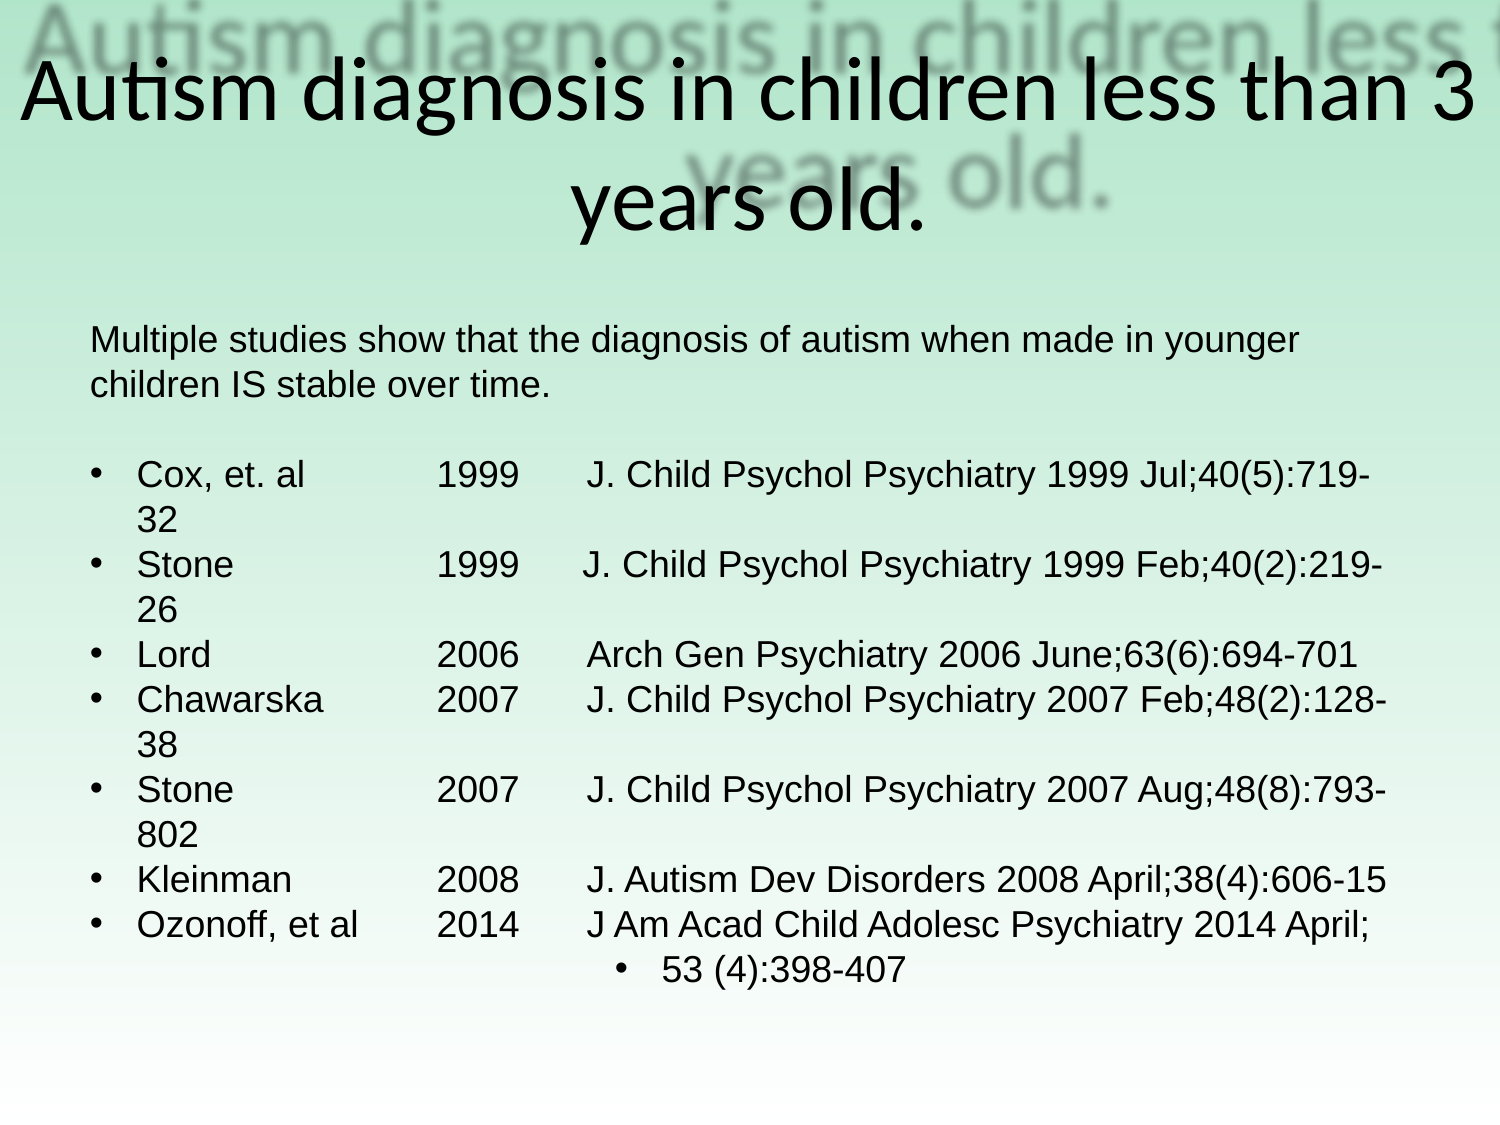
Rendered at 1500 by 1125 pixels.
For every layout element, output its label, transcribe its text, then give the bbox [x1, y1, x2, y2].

text_box Autism diagnosis in children less than 3 years old. [0, 45, 1500, 233]
text_box Multiple studies show that the diagnosis of autism when made in younger children IS stable over time. Cox, et. al 1999 J. Child Psychol Psychiatry 1999 Jul;40(5):719-32 Stone 1999 J. Child Psychol Psychiatry 1999 Feb;40(2):219-26 Lord 2006 Arch Gen Psychiatry 2006 June;63(6):694-701 Chawarska 2007 J. Child Psychol Psychiatry 2007 Feb;48(2):128-38 Stone 2007 J. Child Psychol Psychiatry 2007 Aug;48(8):793-802 Kleinman 2008 J. Autism Dev Disorders 2008 April;38(4):606-15 Ozonoff, et al 2014 J Am Acad Child Adolesc Psychiatry 2014 April; 53 (4):398-407 [75, 262, 1425, 1005]
